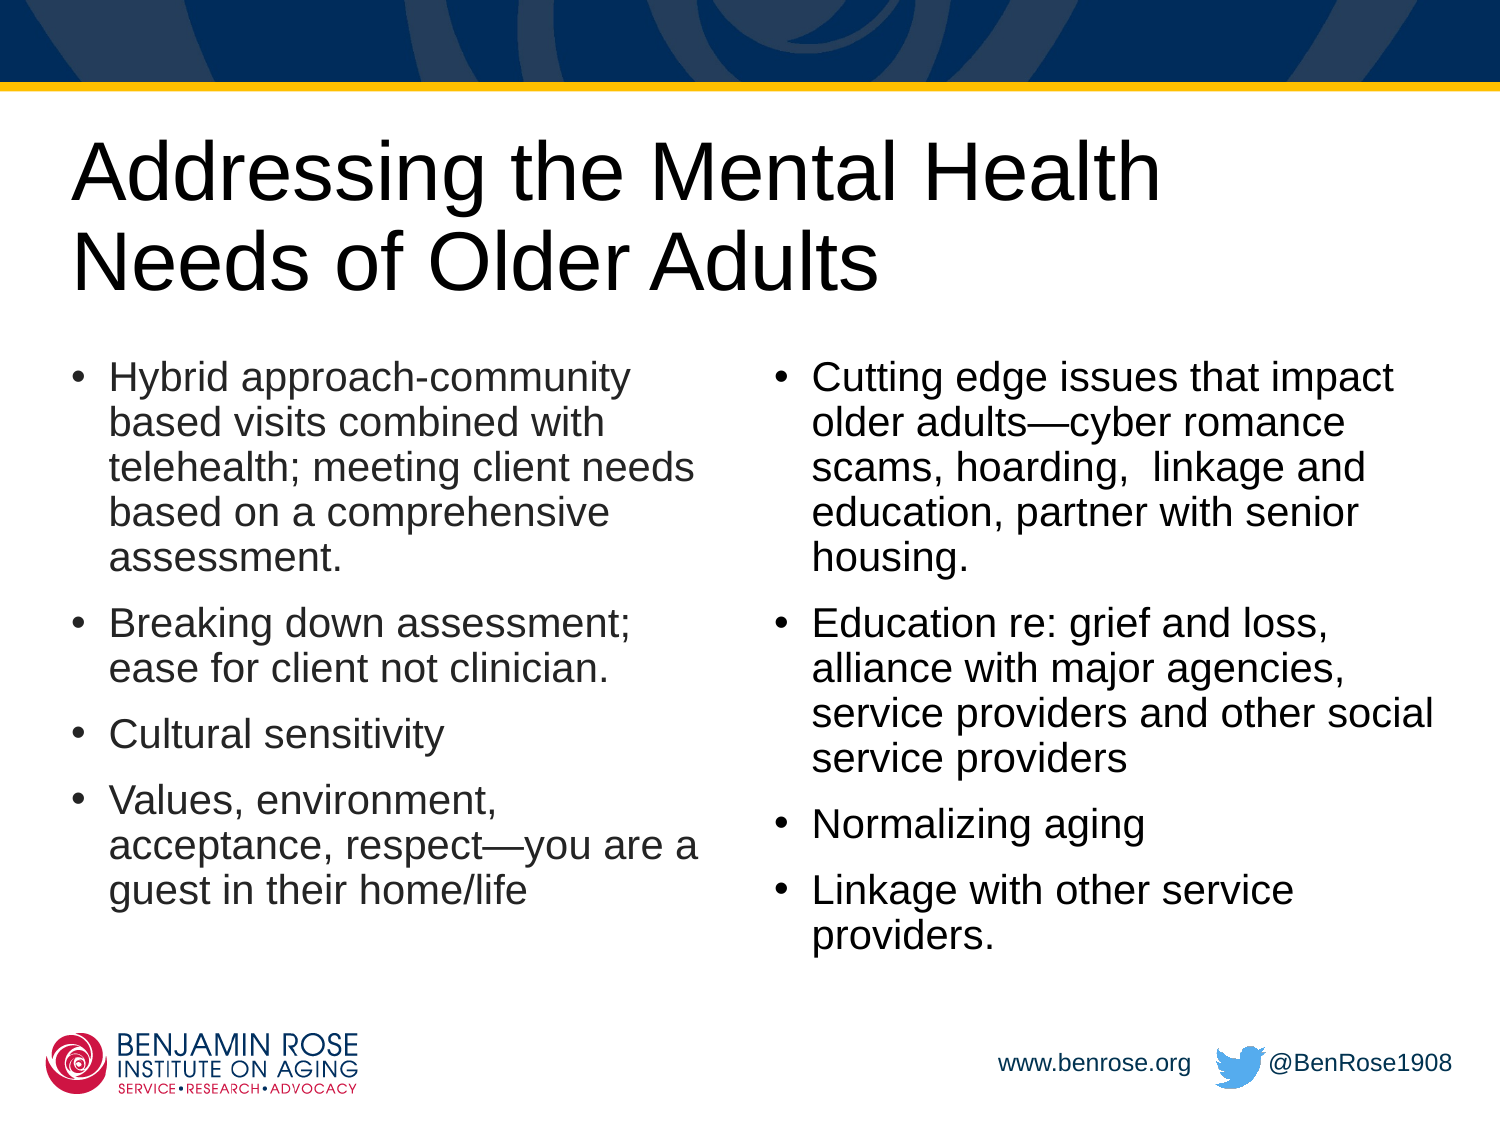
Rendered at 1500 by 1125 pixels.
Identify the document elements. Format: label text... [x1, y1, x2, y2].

list Hybrid approach-community based visits combined with telehealth; meeting client needs based on a comprehensive assessment. Breaking down assessment; ease for client not clinician. Cultural sensitivity Values, environment, acceptance, respect—you are a guest in their home/life [56, 348, 741, 1001]
title Addressing the Mental Health Needs of Older Adults [56, 120, 1351, 233]
list Cutting edge issues that impact older adults—cyber romance scams, hoarding, linkage and education, partner with senior housing. Education re: grief and loss, alliance with major agencies, service providers and other social service providers Normalizing aging Linkage with other service providers. [759, 348, 1450, 1001]
picture [0, 0, 1500, 82]
picture [43, 1030, 358, 1095]
picture [1201, 1029, 1278, 1106]
